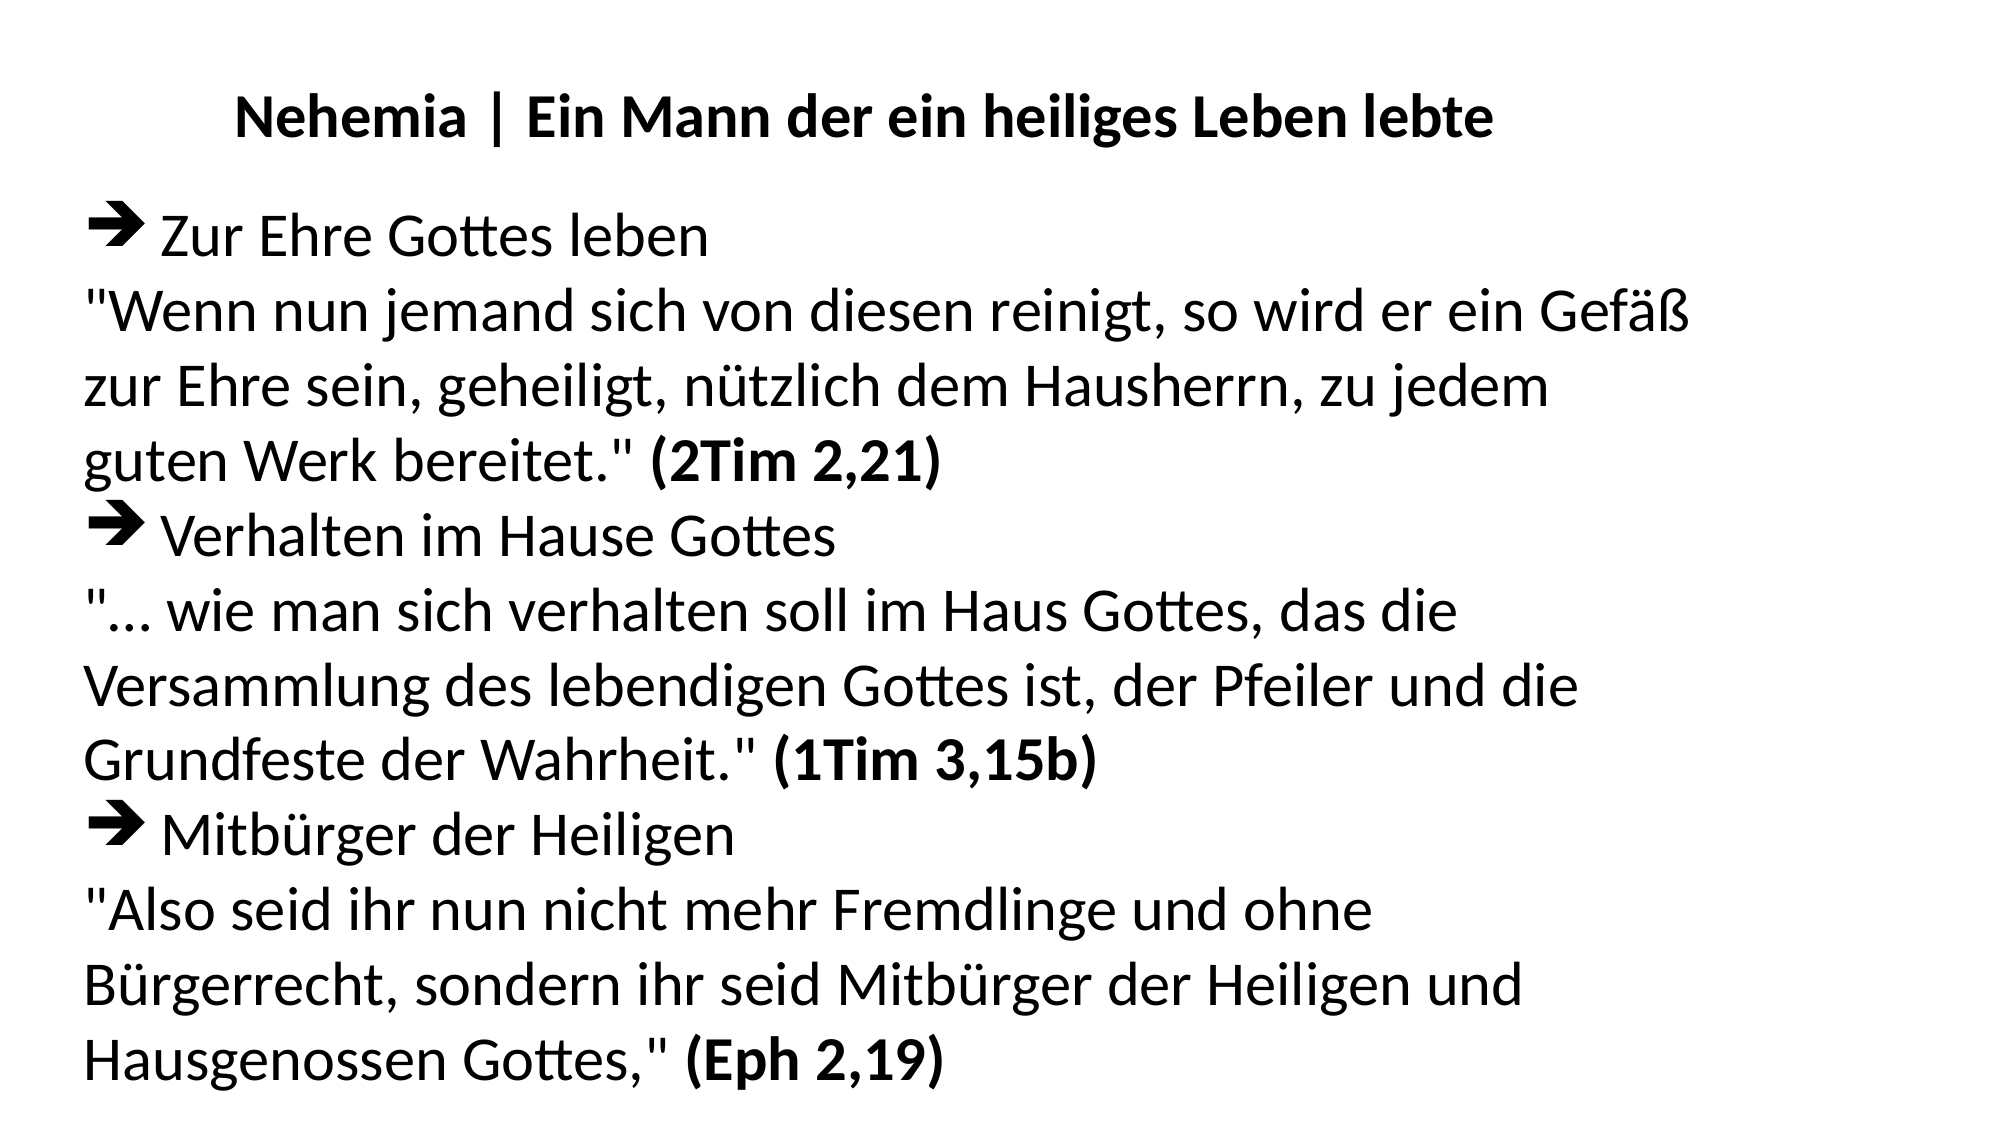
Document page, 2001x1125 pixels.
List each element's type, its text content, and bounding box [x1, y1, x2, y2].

text_box Zur Ehre Gottes leben "Wenn nun jemand sich von diesen reinigt, so wird er ein Gefäß zur Ehre sein, geheiligt, nützlich dem Hausherrn, zu jedem guten Werk bereitet." (2Tim 2,21) Verhalten im Hause Gottes "… wie man sich verhalten soll im Haus Gottes, das die Versammlung des lebendigen Gottes ist, der Pfeiler und die Grundfeste der Wahrheit." (1Tim 3,15b) Mitbürger der Heiligen "Also seid ihr nun nicht mehr Fremdlinge und ohne Bürgerrecht, sondern ihr seid Mitbürger der Heiligen und Hausgenossen Gottes," (Eph 2,19) [68, 186, 1717, 1101]
text_box Nehemia | Ein Mann der ein heiliges Leben lebte [219, 62, 1547, 158]
